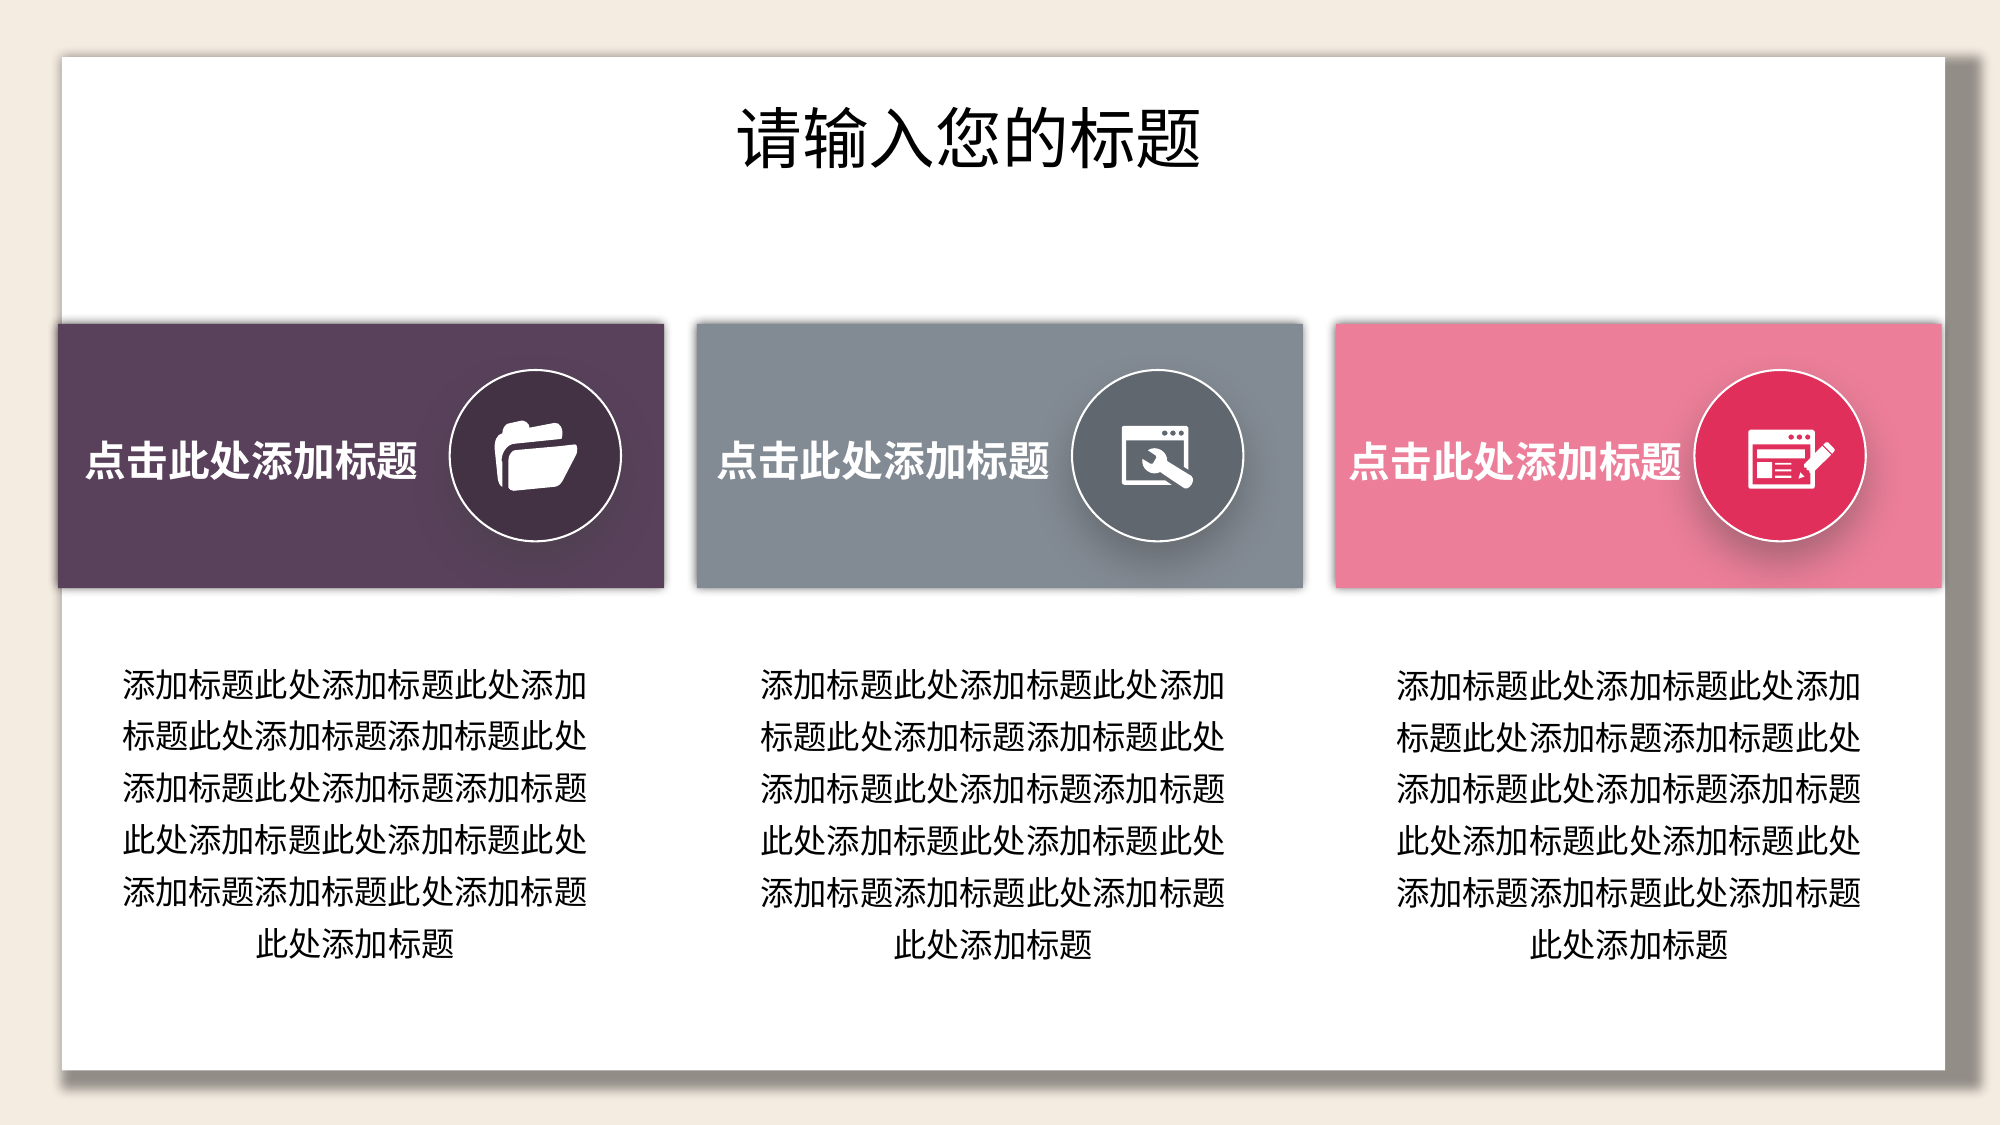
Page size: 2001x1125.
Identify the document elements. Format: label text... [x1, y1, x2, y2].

text_box 点击此处添加标题 [1333, 428, 1694, 493]
text_box [57, 323, 665, 589]
text_box [696, 323, 1304, 589]
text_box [1694, 369, 1866, 542]
text_box 点击此处添加标题 [701, 427, 1066, 493]
text_box 添加标题此处添加标题此处添加标题此处添加标题添加标题此处添加标题此处添加标题添加标题此处添加标题此处添加标题此处添加标题添加标题此处添加标题此处添加标题 [90, 644, 619, 971]
text_box 请输入您的标题 [735, 97, 1419, 178]
text_box 点击此处添加标题 [69, 427, 434, 492]
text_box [449, 369, 621, 542]
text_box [1071, 369, 1244, 542]
text_box 添加标题此处添加标题此处添加标题此处添加标题添加标题此处添加标题此处添加标题添加标题此处添加标题此处添加标题此处添加标题添加标题此处添加标题此处添加标题 [729, 645, 1257, 971]
text_box [1335, 323, 1943, 589]
text_box 添加标题此处添加标题此处添加标题此处添加标题添加标题此处添加标题此处添加标题添加标题此处添加标题此处添加标题此处添加标题添加标题此处添加标题此处添加标题 [1365, 645, 1893, 972]
